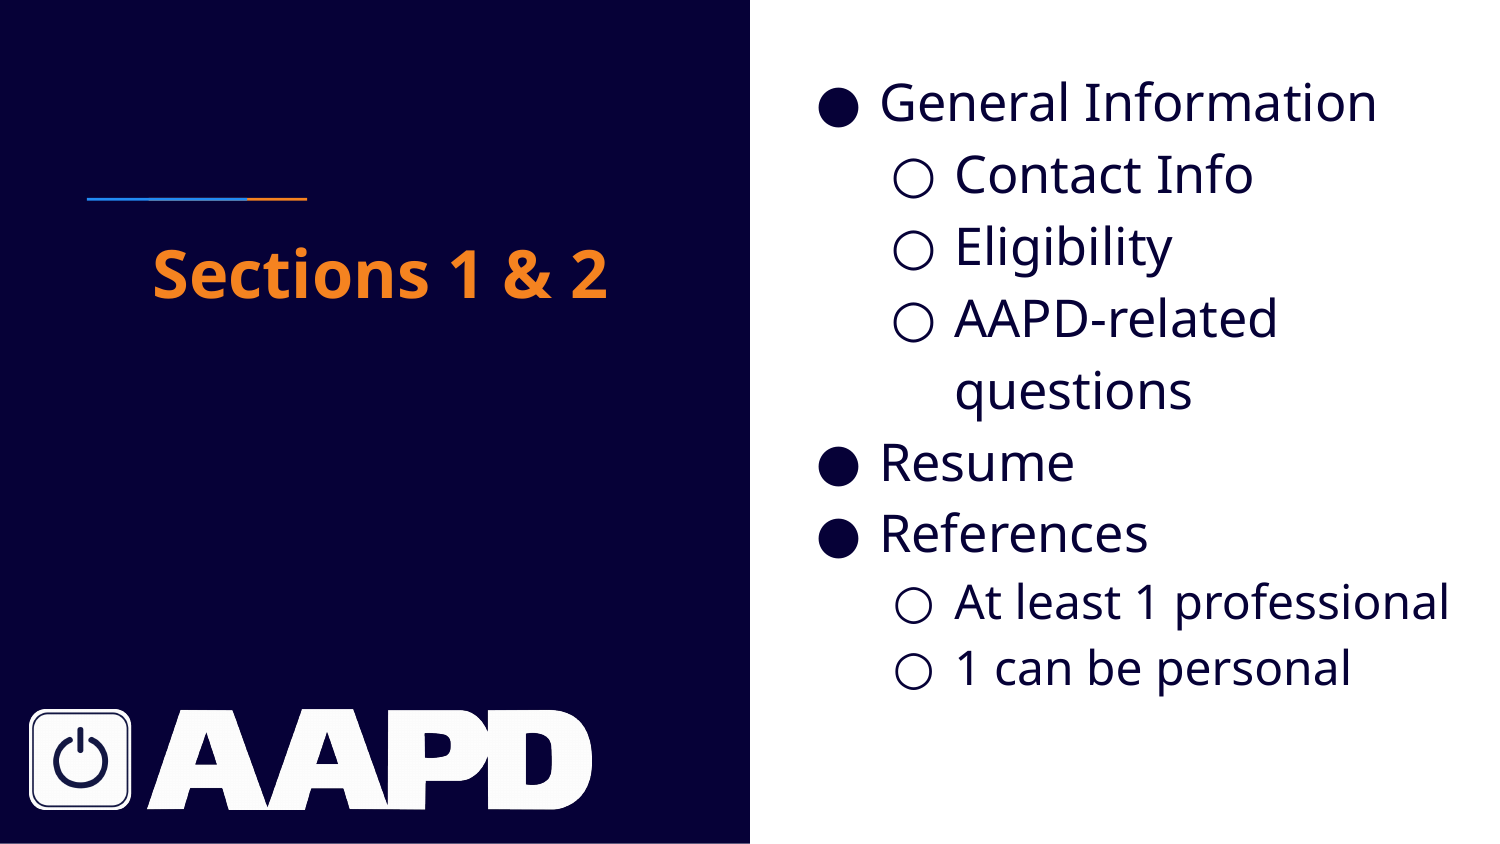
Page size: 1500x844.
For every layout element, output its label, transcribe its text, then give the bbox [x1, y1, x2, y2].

picture [28, 709, 592, 810]
title Sections 1 & 2 [137, 216, 637, 494]
list General Information Contact Info Eligibility AAPD-related questions Resume References At least 1 professional 1 can be personal [789, 45, 1472, 844]
